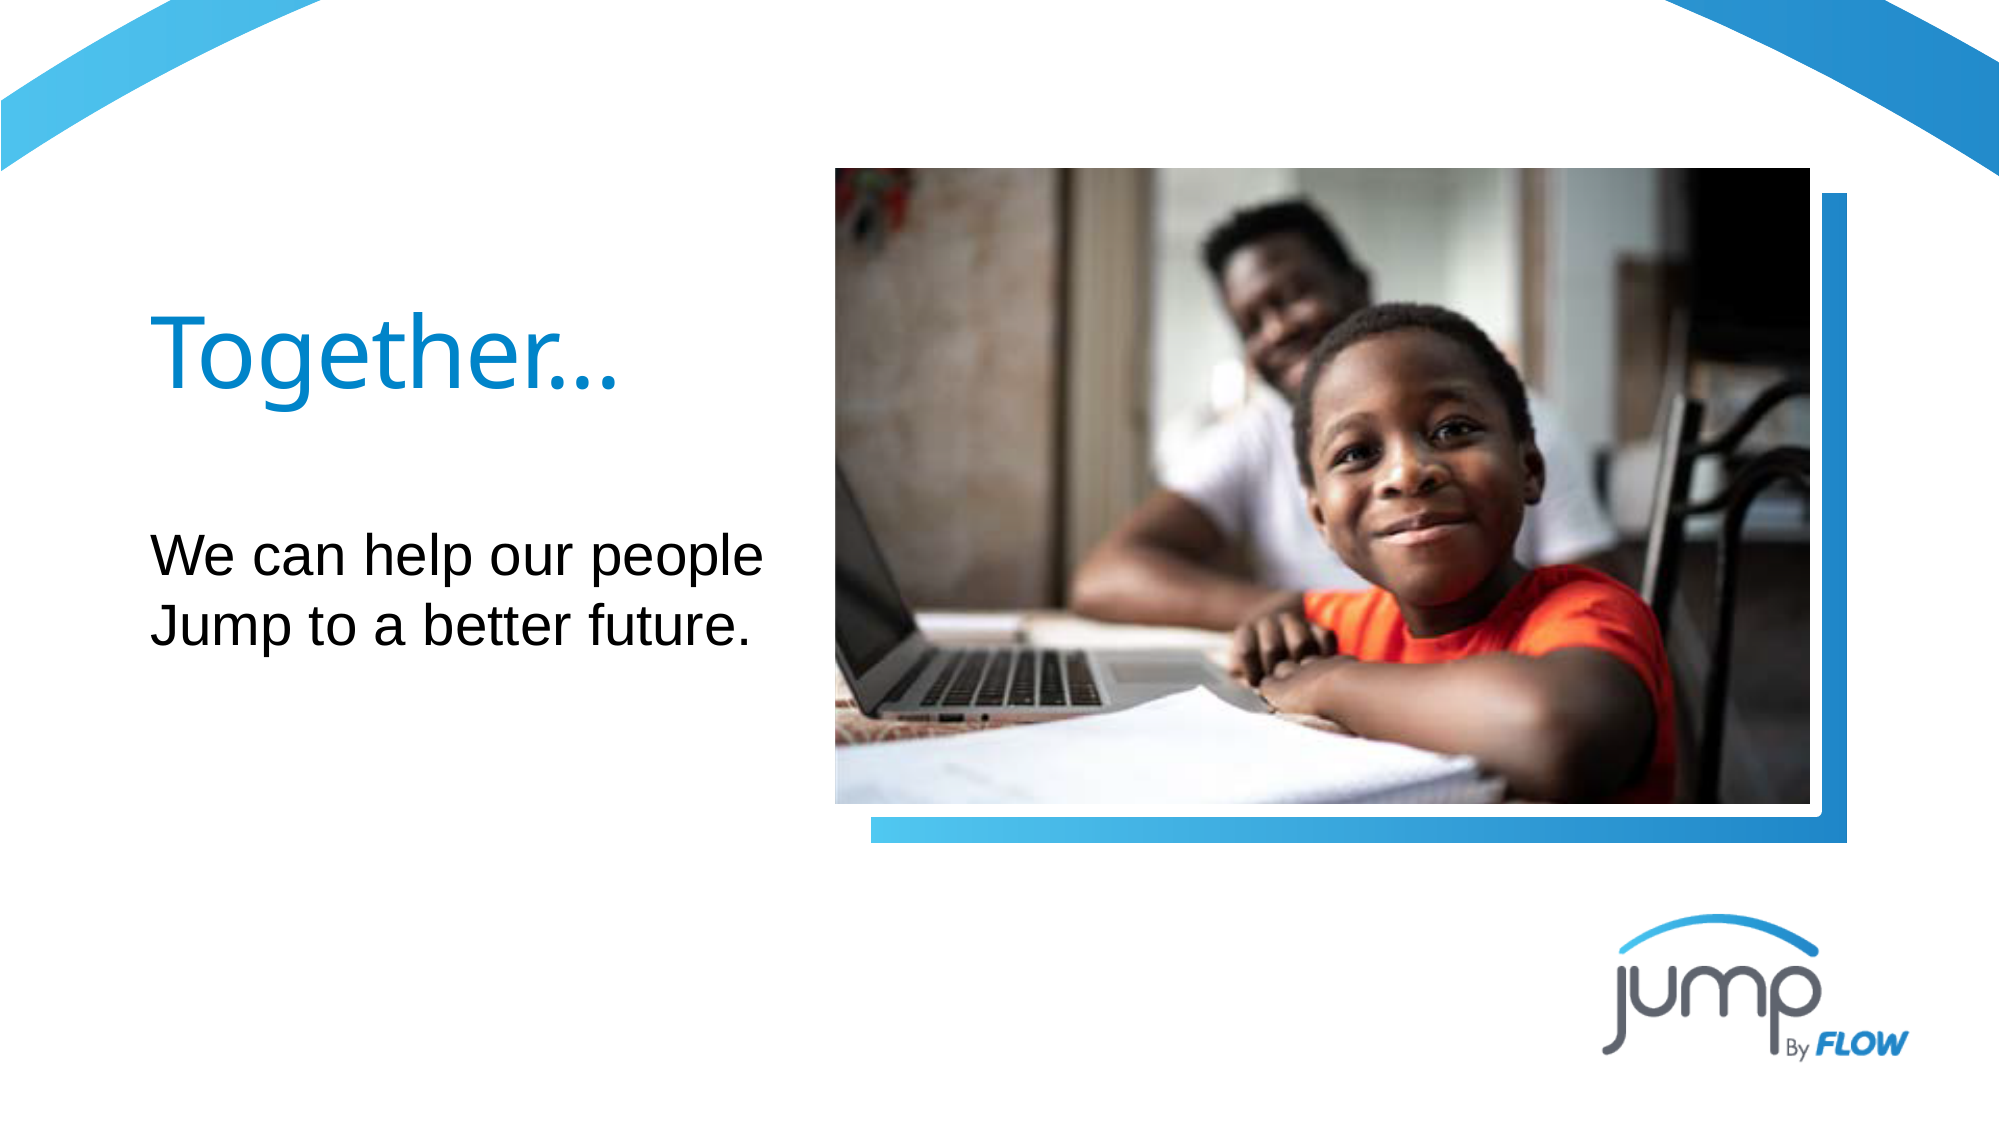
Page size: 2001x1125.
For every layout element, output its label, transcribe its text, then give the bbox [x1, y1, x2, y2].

text_box We can help our people Jump to a better future. [147, 514, 767, 657]
picture [1, 0, 1999, 1125]
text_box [822, 154, 1847, 843]
title Together... [147, 286, 776, 477]
